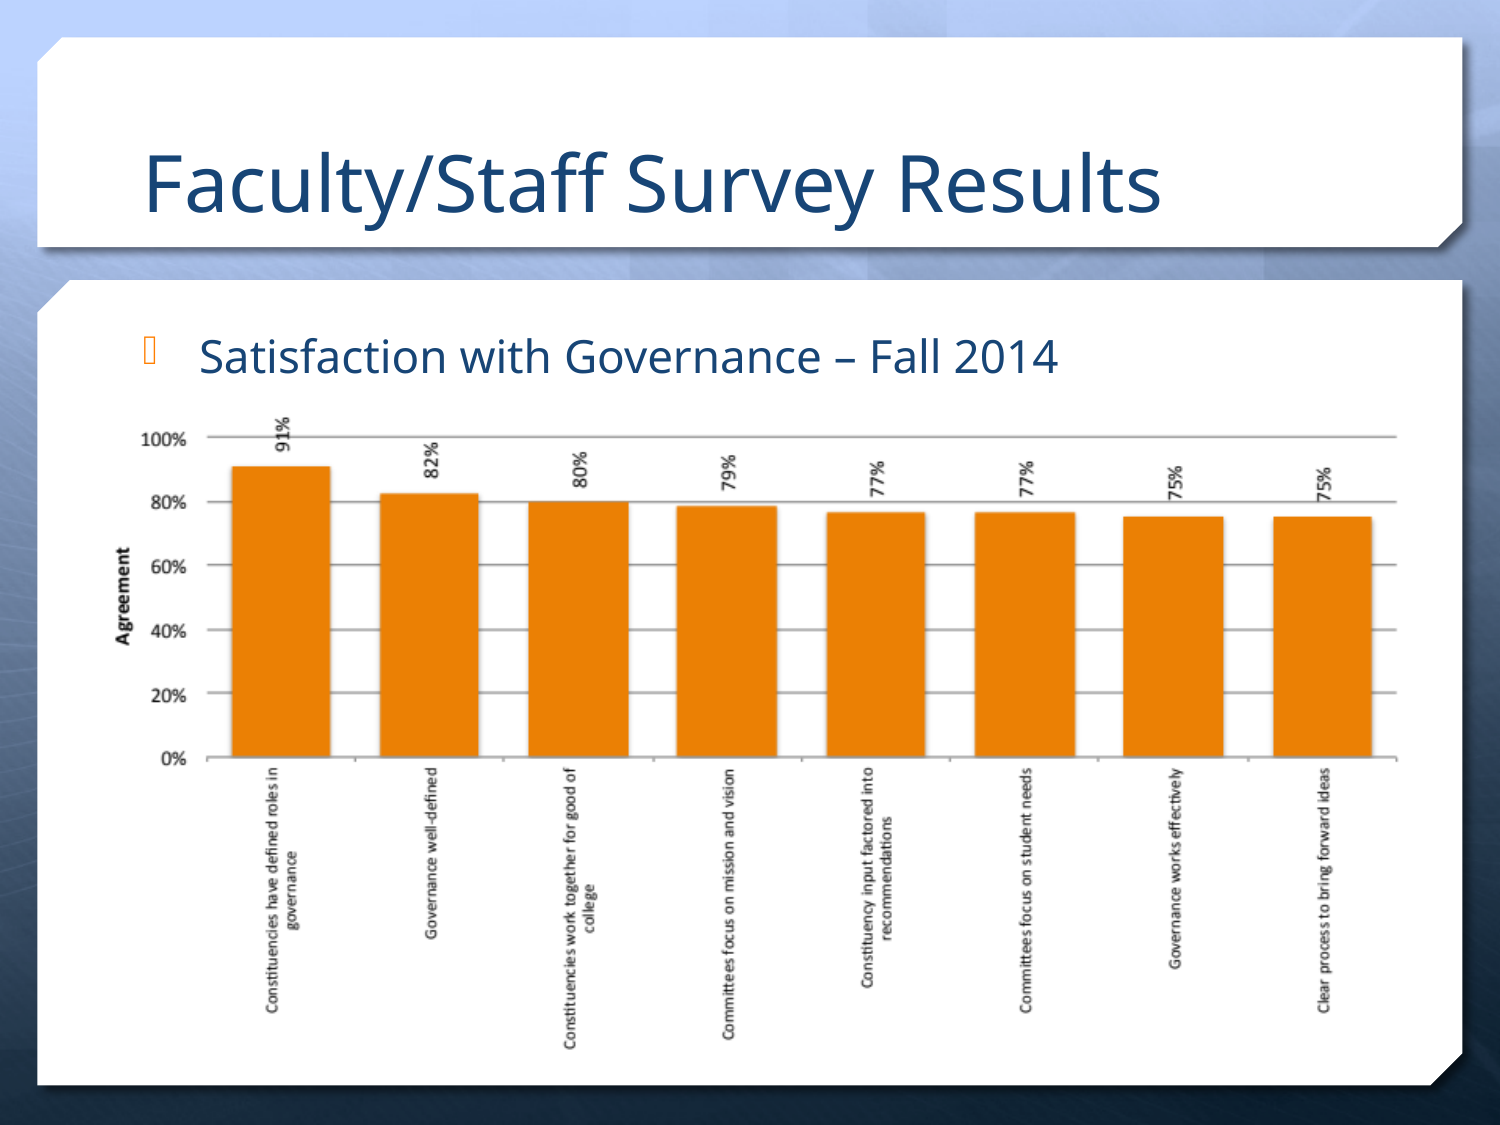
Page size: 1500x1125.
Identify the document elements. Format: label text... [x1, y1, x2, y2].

list Satisfaction with Governance – Fall 2014 [127, 319, 1372, 410]
picture [77, 410, 1423, 1062]
title Faculty/Staff Survey Results [127, 48, 1372, 236]
